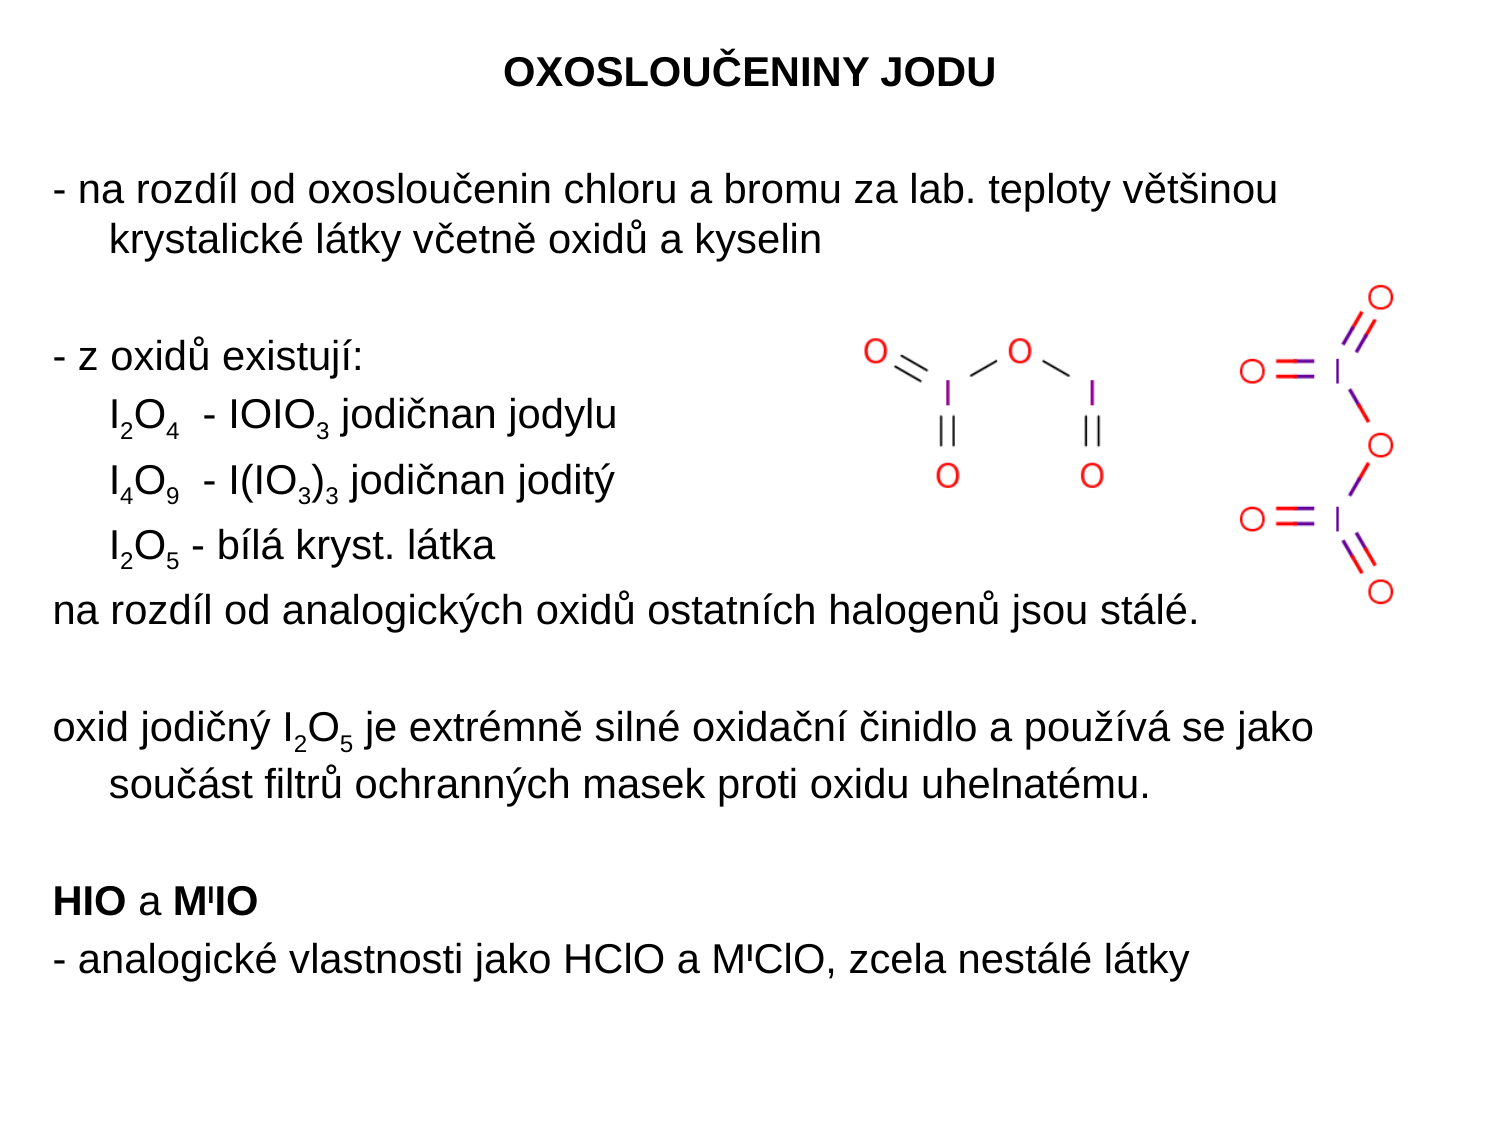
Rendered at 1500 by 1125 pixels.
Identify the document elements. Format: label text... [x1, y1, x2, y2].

picture [1229, 274, 1429, 619]
list OXOSLOUČENINY JODU - na rozdíl od oxosloučenin chloru a bromu za lab. teploty většinou krystalické látky včetně oxidů a kyselin - z oxidů existují: I2O4 - IOIO3 jodičnan jodylu I4O9 - I(IO3)3 jodičnan joditý I2O5 - bílá kryst. látka na rozdíl od analogických oxidů ostatních halogenů jsou stálé. oxid jodičný I2O5 je extrémně silné oxidační činidlo a používá se jako součást filtrů ochranných masek proti oxidu uhelnatému. HIO a MIIO - analogické vlastnosti jako HClO a MIClO, zcela nestálé látky [37, 37, 1463, 1063]
picture [849, 312, 1122, 501]
